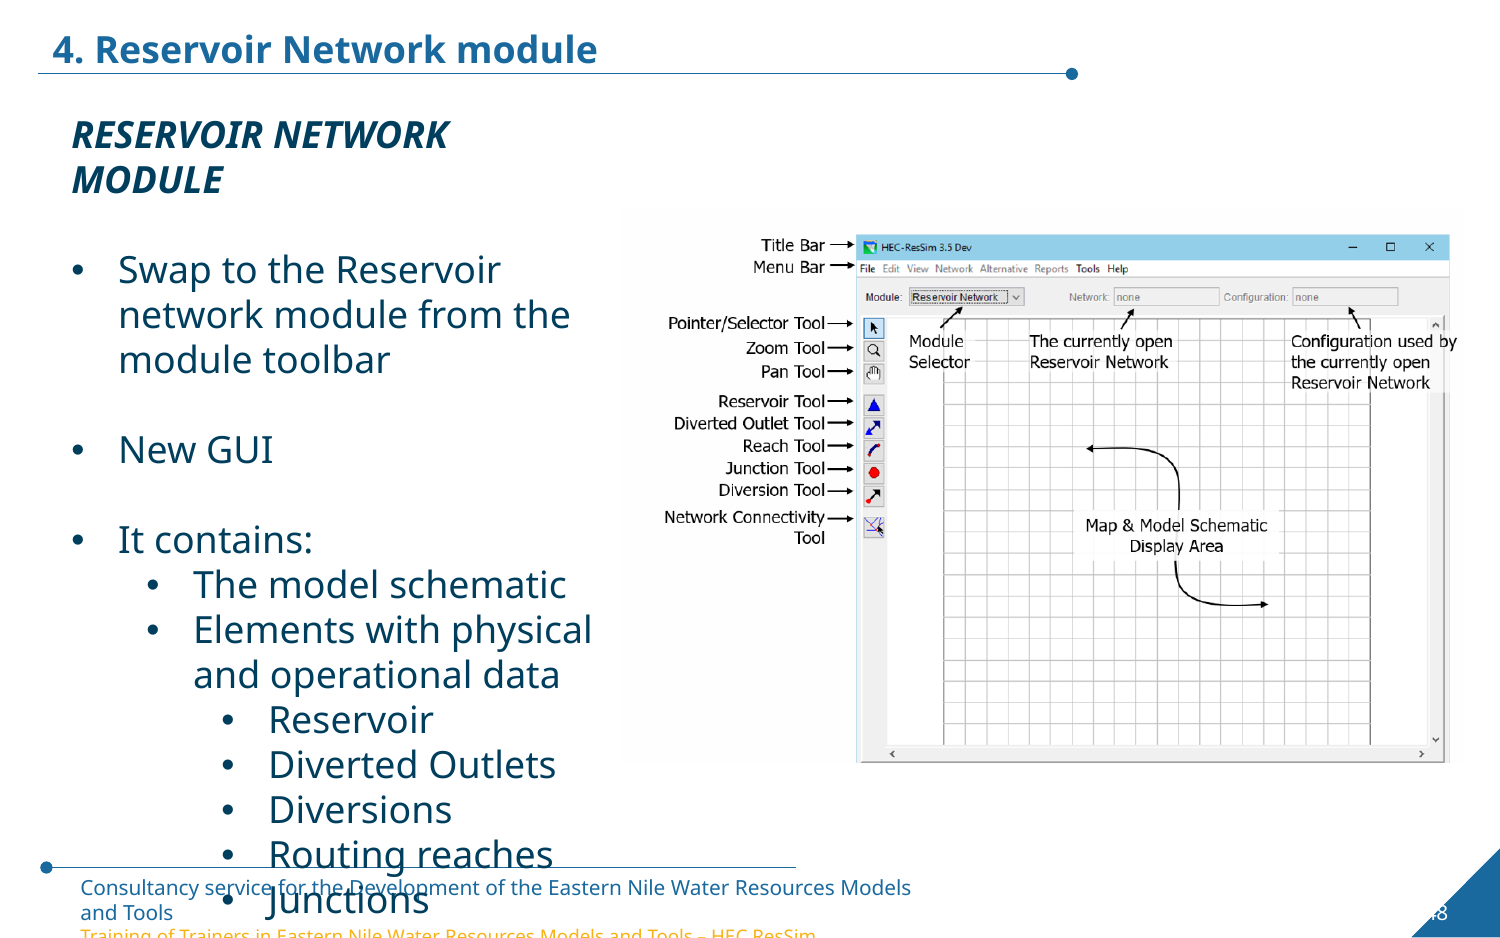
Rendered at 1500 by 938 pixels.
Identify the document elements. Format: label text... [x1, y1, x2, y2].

list 4. Reservoir Network module [37, 13, 1272, 89]
picture [622, 208, 1463, 763]
text_box RESERVOIR NETWORK MODULE Swap to the Reservoir network module from the module toolbar New GUI It contains: The model schematic Elements with physical and operational data Reservoir Diverted Outlets Diversions Routing reaches Junctions [56, 104, 623, 929]
